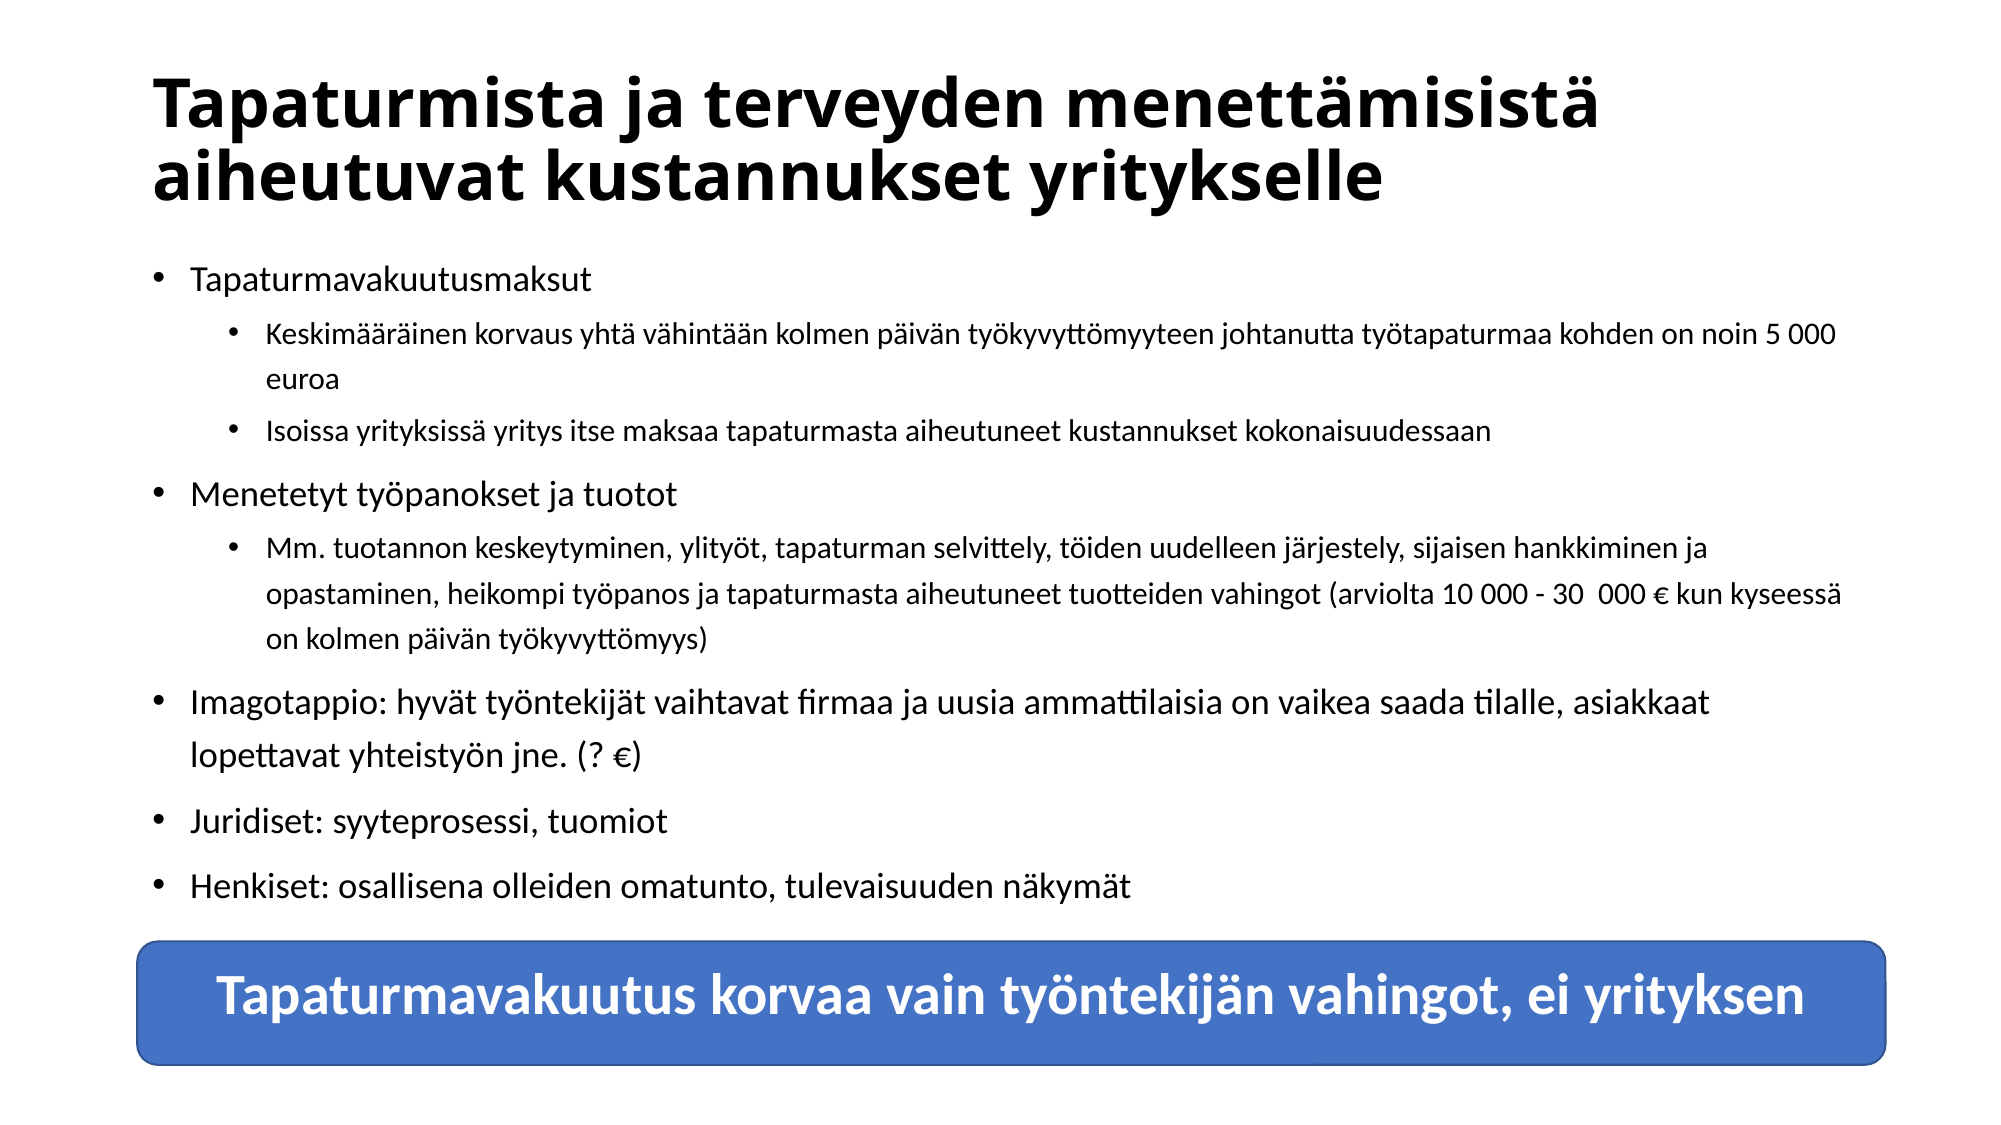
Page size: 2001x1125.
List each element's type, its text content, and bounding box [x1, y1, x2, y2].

list Tapaturmavakuutusmaksut Keskimääräinen korvaus yhtä vähintään kolmen päivän työkyvyttömyyteen johtanutta työtapaturmaa kohden on noin 5 000 euroa Isoissa yrityksissä yritys itse maksaa tapaturmasta aiheutuneet kustannukset kokonaisuudessaan Menetetyt työpanokset ja tuotot Mm. tuotannon keskeytyminen, ylityöt, tapaturman selvittely, töiden uudelleen järjestely, sijaisen hankkiminen ja opastaminen, heikompi työpanos ja tapaturmasta aiheutuneet tuotteiden vahingot (arviolta 10 000 - 30 000 € kun kyseessä on kolmen päivän työkyvyttömyys) Imagotappio: hyvät työntekijät vaihtavat firmaa ja uusia ammattilaisia on vaikea saada tilalle, asiakkaat lopettavat yhteistyön jne. (? €) Juridiset: syyteprosessi, tuomiot Henkiset: osallisena olleiden omatunto, tulevaisuuden näkymät [137, 238, 1863, 921]
list Tapaturmavakuutus korvaa vain työntekijän vahingot, ei yrityksen [148, 956, 1874, 1050]
text_box [136, 940, 1887, 1066]
title Tapaturmista ja terveyden menettämisistä aiheutuvat kustannukset yritykselle [137, 59, 1863, 224]
